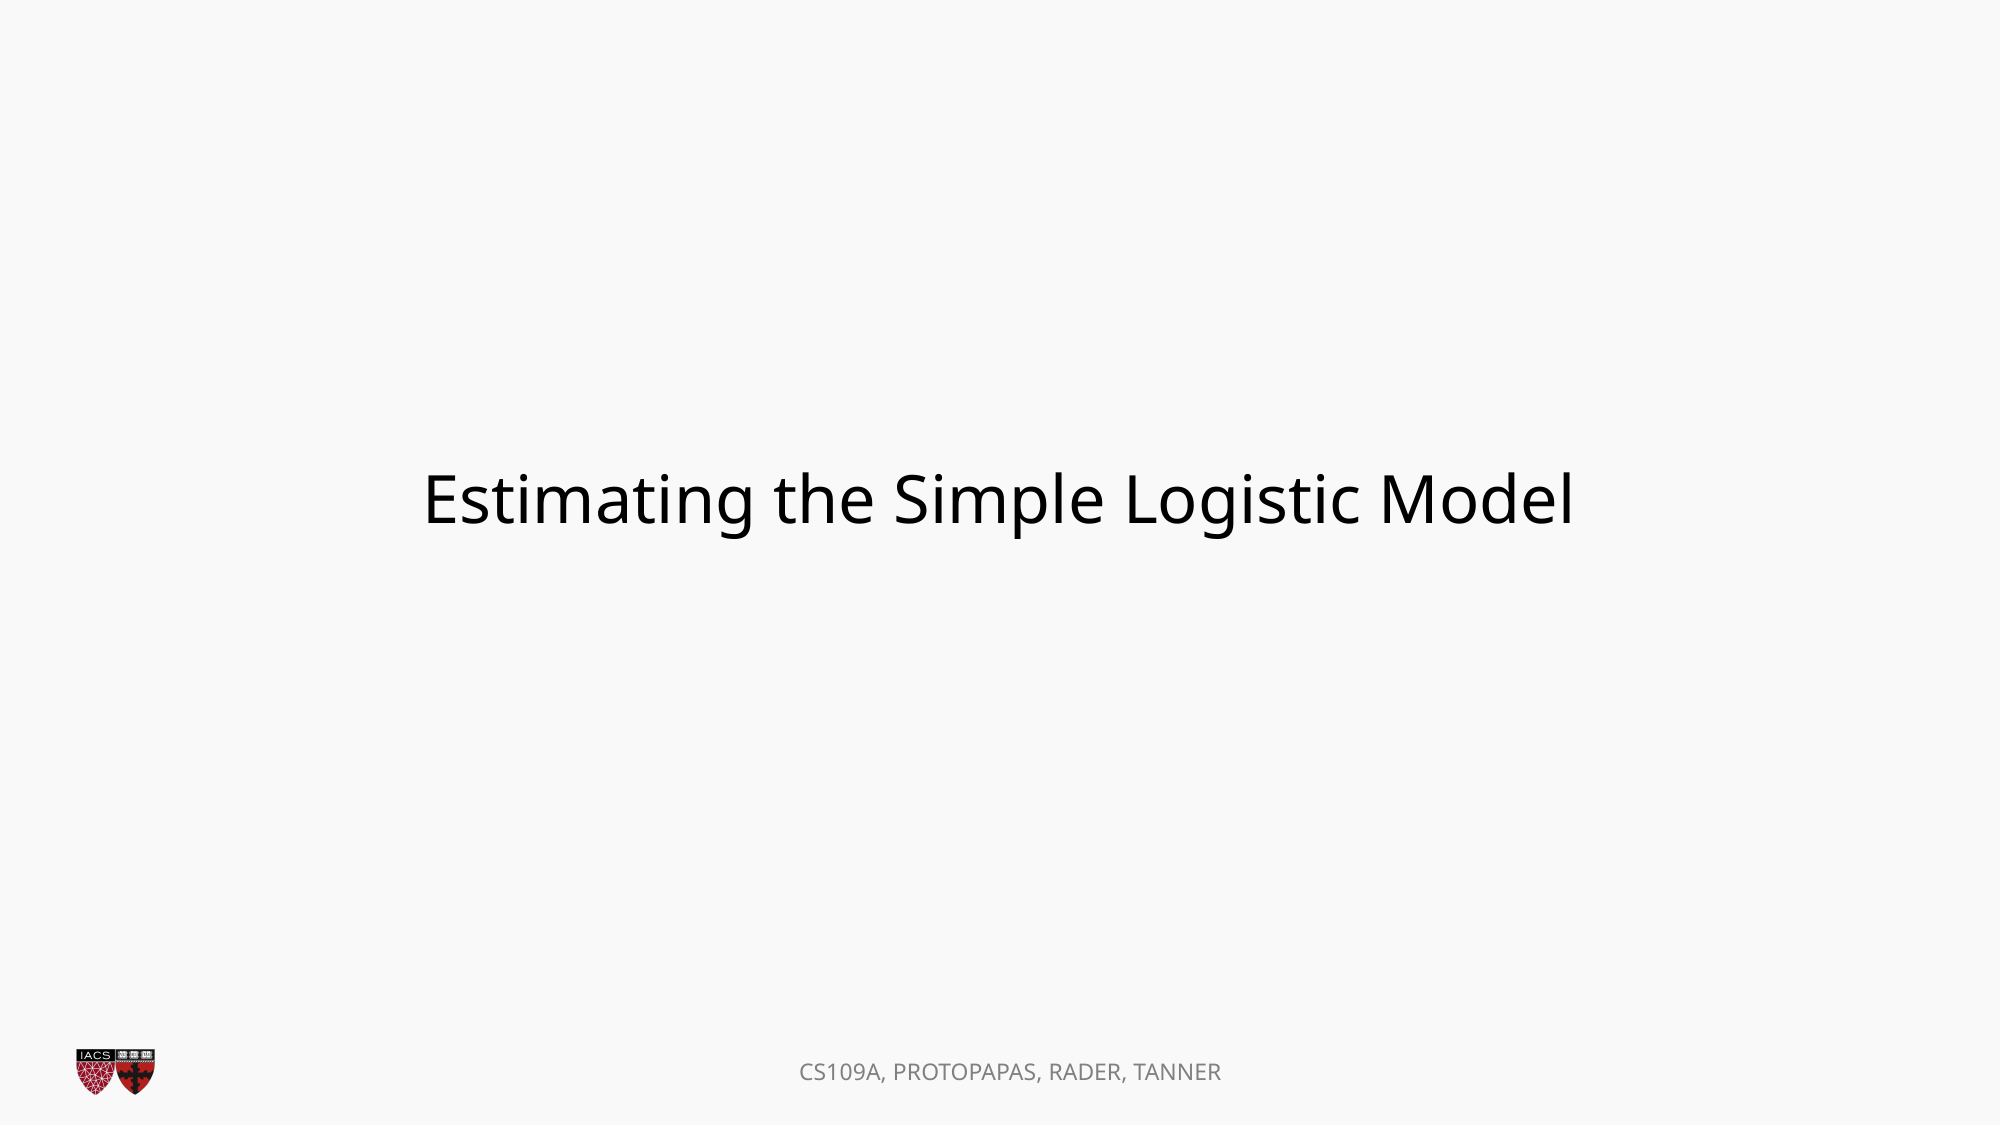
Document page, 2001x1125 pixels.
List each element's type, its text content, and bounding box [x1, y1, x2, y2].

picture [75, 1049, 155, 1095]
title Estimating the Simple Logistic Model [99, 449, 1900, 576]
